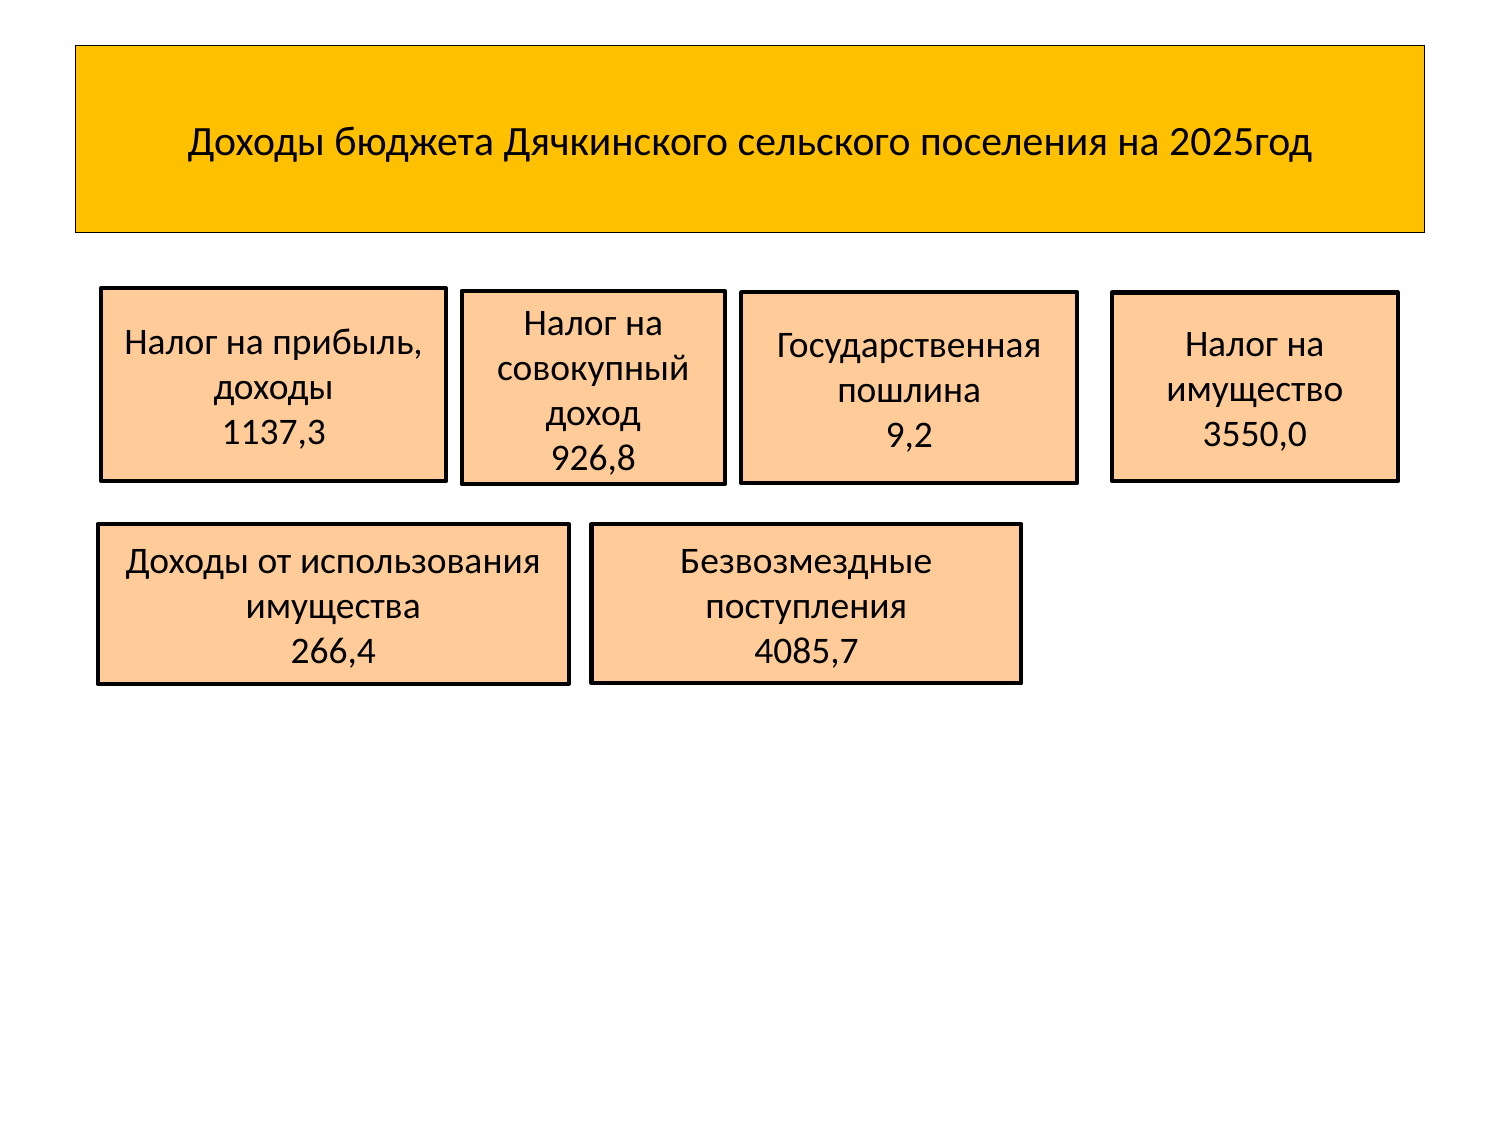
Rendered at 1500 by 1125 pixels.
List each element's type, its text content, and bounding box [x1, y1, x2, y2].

text_box Налог на имущество 3550,0 [1110, 290, 1400, 483]
text_box Налог на прибыль, доходы 1137,3 [99, 286, 448, 483]
text_box Налог на совокупный доход 926,8 [460, 289, 727, 486]
title Доходы бюджета Дячкинского сельского поселения на 2025год [75, 45, 1425, 233]
text_box Доходы от использования имущества 266,4 [96, 522, 571, 686]
text_box Государственная пошлина 9,2 [739, 290, 1079, 485]
text_box Безвозмездные поступления 4085,7 [589, 522, 1023, 685]
